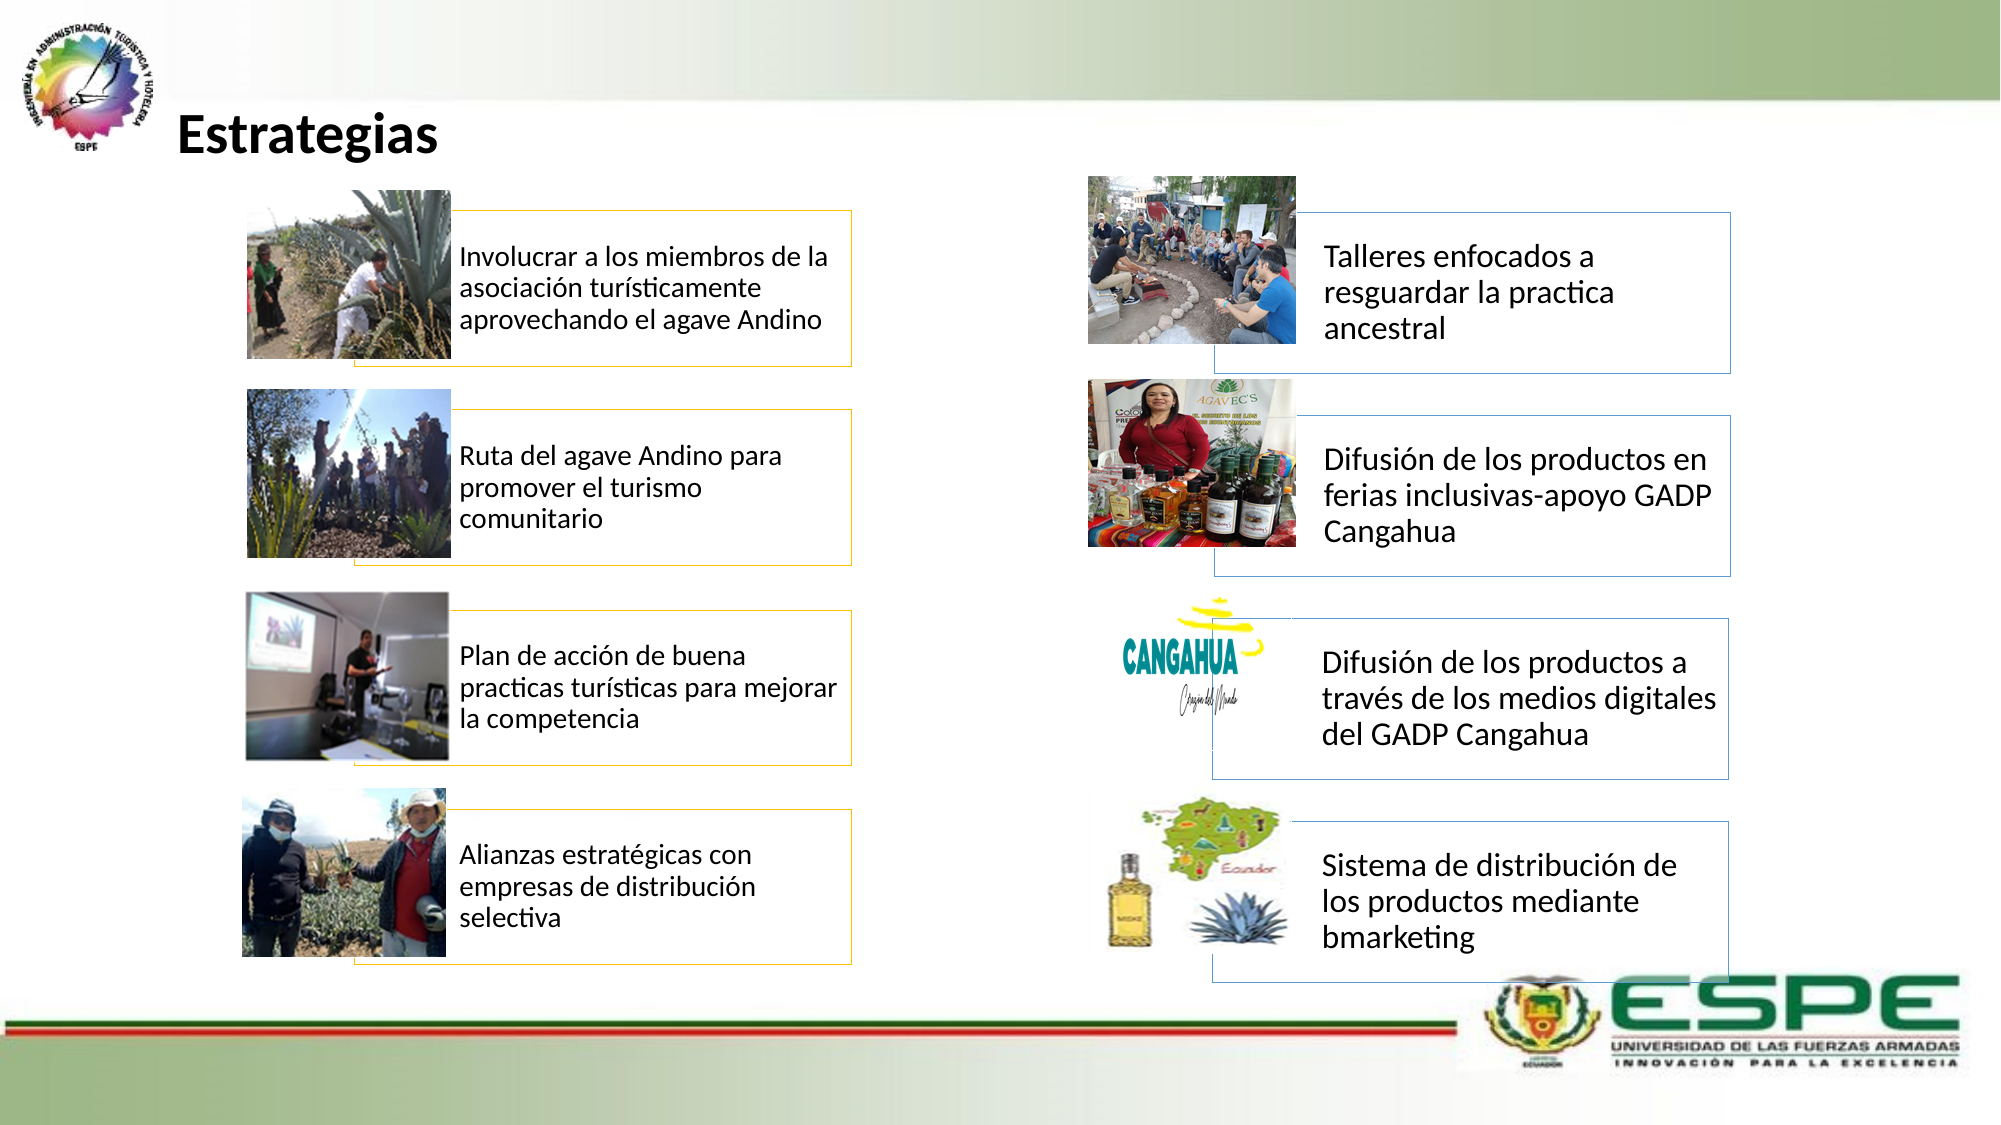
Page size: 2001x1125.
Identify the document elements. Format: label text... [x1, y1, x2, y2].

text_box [958, 141, 1917, 1031]
picture [0, 0, 2001, 1125]
text_box Estrategias [162, 87, 588, 130]
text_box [142, 130, 995, 1020]
